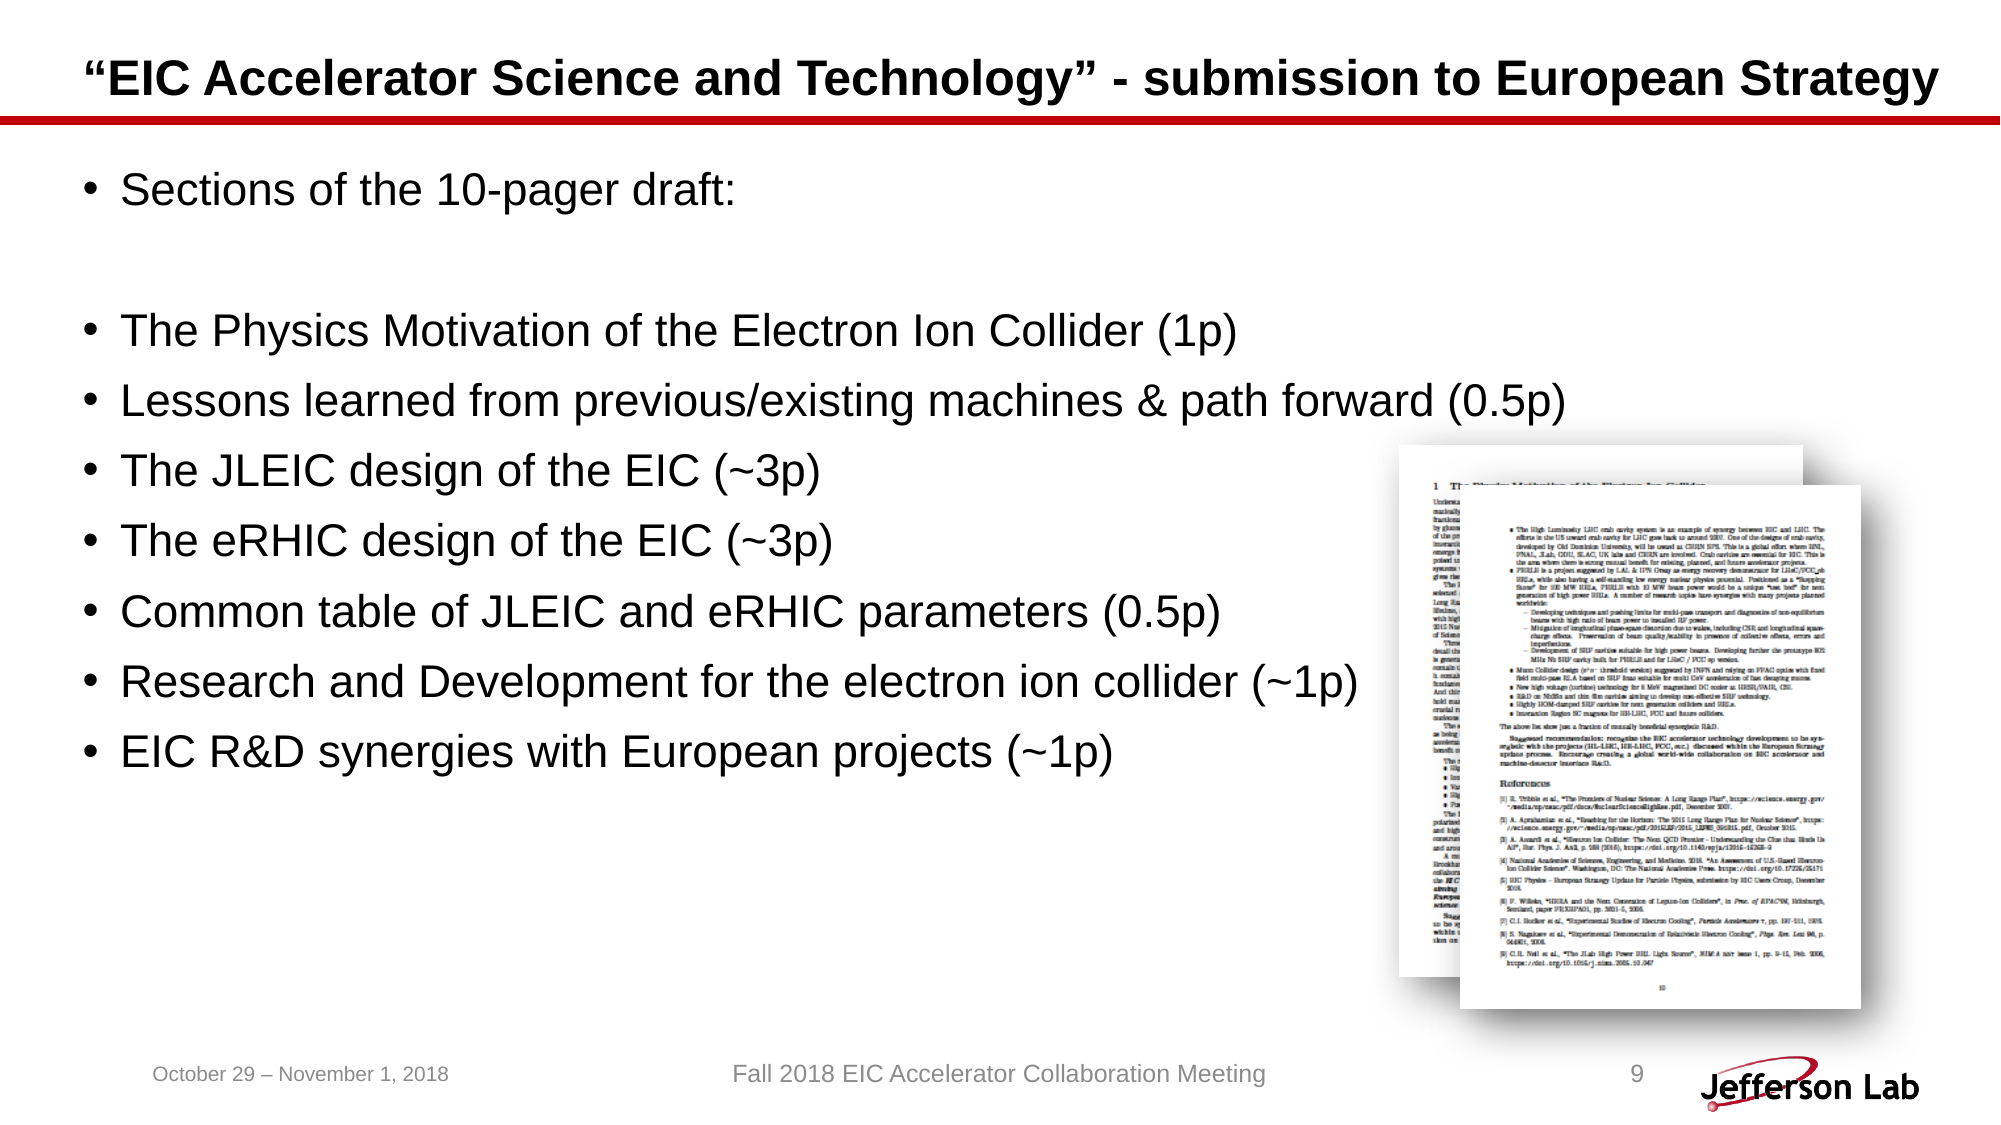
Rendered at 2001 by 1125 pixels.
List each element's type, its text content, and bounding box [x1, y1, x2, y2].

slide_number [137, 1042, 588, 1103]
slide_number 9 [1412, 1042, 1863, 1103]
list Sections of the 10-pager draft: The Physics Motivation of the Electron Ion Collider (1p) Lessons learned from previous/existing machines & path forward (0.5p) The JLEIC design of the EIC (~3p) The eRHIC design of the EIC (~3p) Common table of JLEIC and eRHIC parameters (0.5p) Research and Development for the electron ion collider (~1p) EIC R&D synergies with European projects (~1p) [67, 158, 1919, 1042]
picture [1399, 445, 1861, 1009]
title “EIC Accelerator Science and Technology” - submission to European Strategy [67, 39, 2000, 120]
picture [1698, 1047, 1933, 1124]
footer Fall 2018 EIC Accelerator Collaboration Meeting [662, 1042, 1338, 1103]
